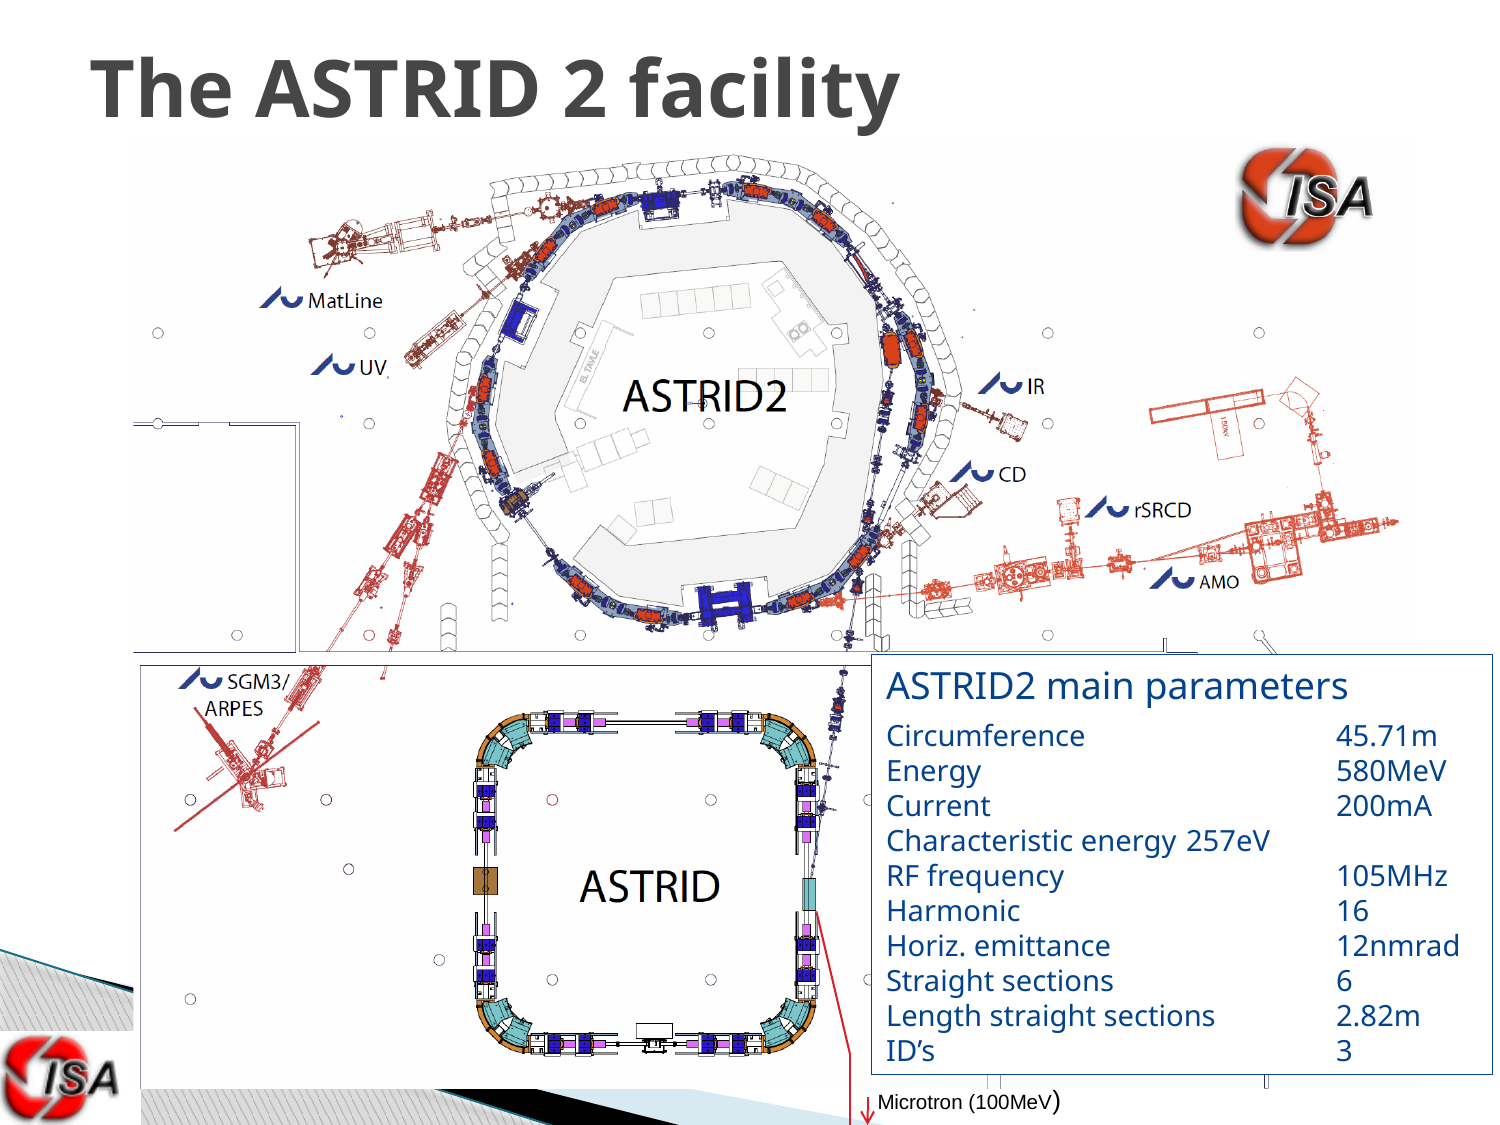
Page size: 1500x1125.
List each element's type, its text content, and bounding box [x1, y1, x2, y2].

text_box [816, 912, 851, 1055]
title The ASTRID 2 facility [75, 29, 1425, 141]
text_box Microtron (100MeV) [870, 1100, 1076, 1122]
text_box ASTRID2 main parameters Circumference 45.71m Energy 580MeV Current 200mA Characteristic energy 257eV RF frequency 105MHz Harmonic 16 Horiz. emittance 12nmrad Straight sections 6 Length straight sections 2.82m ID’s 3 [1424, 654, 1493, 1075]
picture [0, 140, 1417, 1125]
